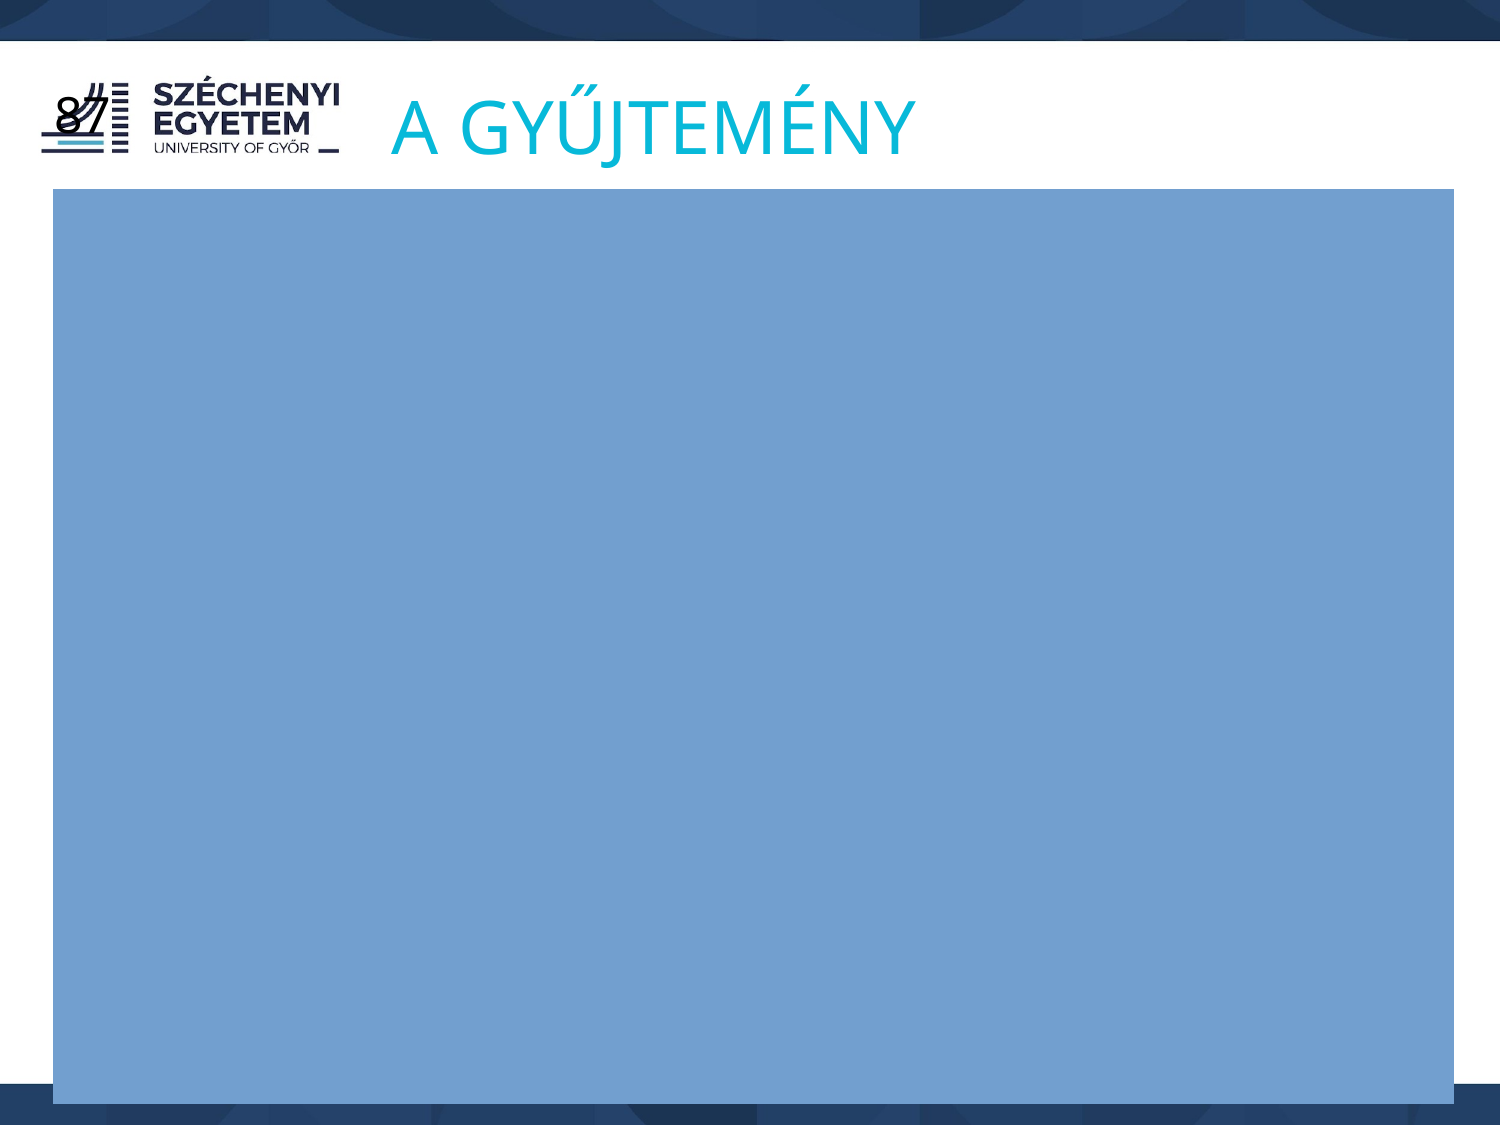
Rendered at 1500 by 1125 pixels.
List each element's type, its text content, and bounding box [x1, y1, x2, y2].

list 87 [39, 83, 1425, 1081]
list A GYŰJTEMÉNY [376, 83, 988, 167]
picture [0, 0, 1500, 1125]
